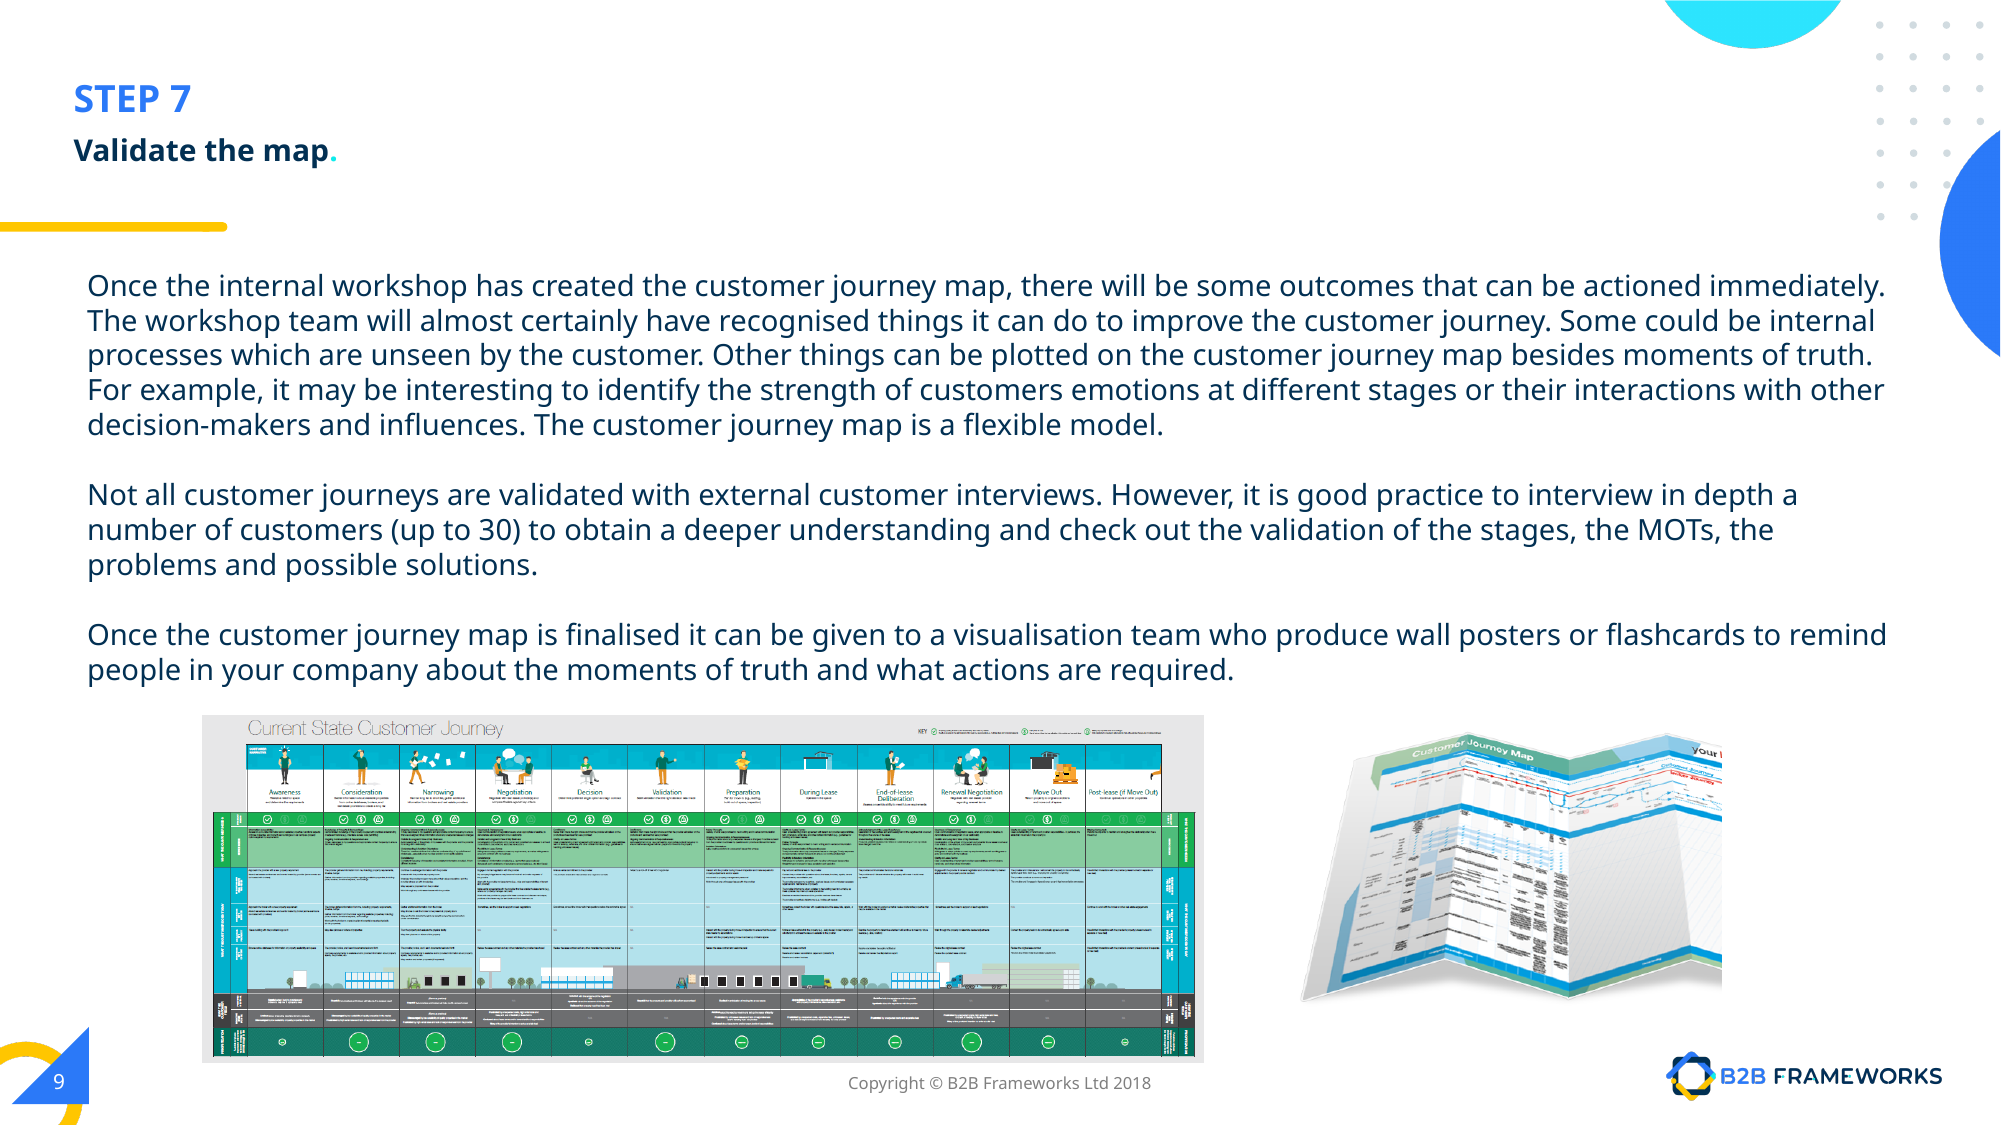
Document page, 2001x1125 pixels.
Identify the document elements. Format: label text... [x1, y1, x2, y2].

slide_number ‹#› [38, 1052, 488, 1113]
picture [1658, 1, 1851, 54]
text_box Once the internal workshop has created the customer journey map, there will be some outcomes that can be actioned immediately. The workshop team will almost certainly have recognised things it can do to improve the customer journey. Some could be internal processes which are unseen by the customer. Other things can be plotted on the customer journey map besides moments of truth. For example, it may be interesting to identify the strength of customers emotions at different stages or their interactions with other decision-makers and influences. The customer journey map is a flexible model. Not all customer journeys are validated with external customer interviews. However, it is good practice to interview in depth a number of customers (up to 30) to obtain a deeper understanding and check out the validation of the stages, the MOTs, the problems and possible solutions. Once the customer journey map is finalised it can be given to a visualisation team who produce wall posters or flashcards to remind people in your company about the moments of truth and what actions are required. [72, 259, 1915, 694]
footer Copyright © B2B Frameworks Ltd 2018 [662, 1052, 1338, 1113]
picture [202, 715, 1204, 1063]
picture [0, 1041, 84, 1125]
picture [1281, 721, 1723, 1030]
picture [1932, 118, 2001, 372]
picture [1655, 1040, 1952, 1111]
title Validate the map. [58, 128, 905, 212]
text_box STEP 7 [58, 67, 294, 128]
